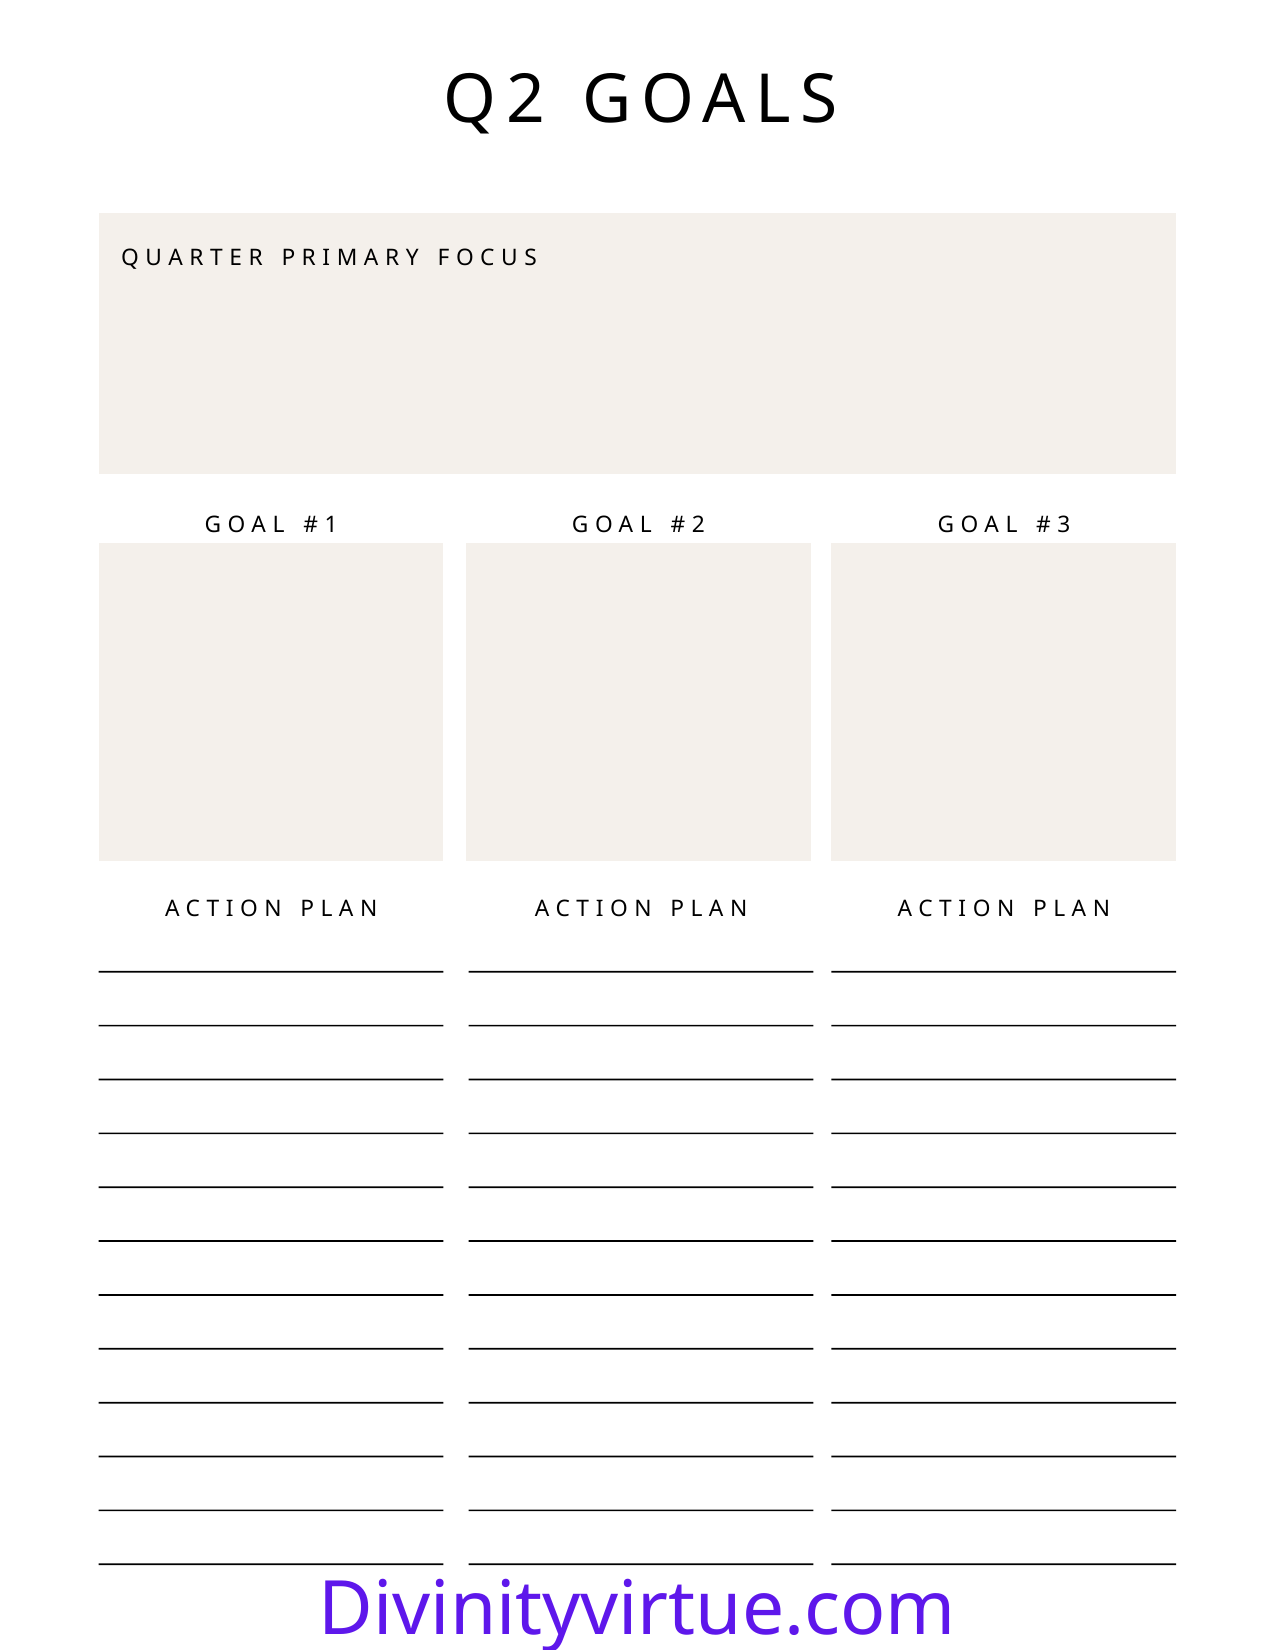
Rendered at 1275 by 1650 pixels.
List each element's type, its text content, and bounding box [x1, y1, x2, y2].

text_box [831, 1341, 1177, 1356]
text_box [468, 1556, 814, 1572]
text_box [831, 1449, 1177, 1464]
text_box GOAL #1 [98, 505, 444, 538]
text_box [98, 1018, 444, 1033]
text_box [468, 1125, 814, 1141]
text_box GOAL #2 [465, 505, 811, 538]
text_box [831, 1018, 1177, 1033]
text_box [98, 1395, 444, 1410]
text_box ACTION PLAN [468, 889, 814, 922]
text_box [98, 1502, 444, 1518]
text_box ACTION PLAN [831, 889, 1177, 922]
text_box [98, 1556, 444, 1572]
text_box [468, 1072, 814, 1087]
text_box Divinityvirtue.com [286, 1544, 989, 1650]
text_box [831, 1287, 1177, 1302]
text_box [468, 1179, 814, 1195]
text_box GOAL #3 [831, 505, 1177, 538]
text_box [98, 1179, 444, 1195]
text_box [468, 1395, 814, 1410]
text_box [831, 1072, 1177, 1087]
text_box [831, 964, 1177, 979]
text_box ACTION PLAN [98, 889, 444, 922]
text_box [98, 212, 1177, 475]
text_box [831, 1179, 1177, 1195]
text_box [468, 1449, 814, 1464]
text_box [98, 964, 444, 979]
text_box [98, 1341, 444, 1356]
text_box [831, 1233, 1177, 1249]
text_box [98, 1233, 444, 1249]
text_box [831, 1395, 1177, 1410]
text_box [98, 1125, 444, 1141]
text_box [831, 1125, 1177, 1141]
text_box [468, 1341, 814, 1356]
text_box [98, 1449, 444, 1464]
text_box Q2 GOALS [211, 74, 1071, 136]
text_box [831, 1502, 1177, 1518]
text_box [465, 542, 811, 862]
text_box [468, 964, 814, 979]
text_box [831, 542, 1177, 862]
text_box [98, 1072, 444, 1087]
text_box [468, 1018, 814, 1033]
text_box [468, 1287, 814, 1302]
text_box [468, 1233, 814, 1249]
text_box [468, 1502, 814, 1518]
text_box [98, 1287, 444, 1302]
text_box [831, 1556, 1177, 1572]
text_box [98, 542, 444, 862]
